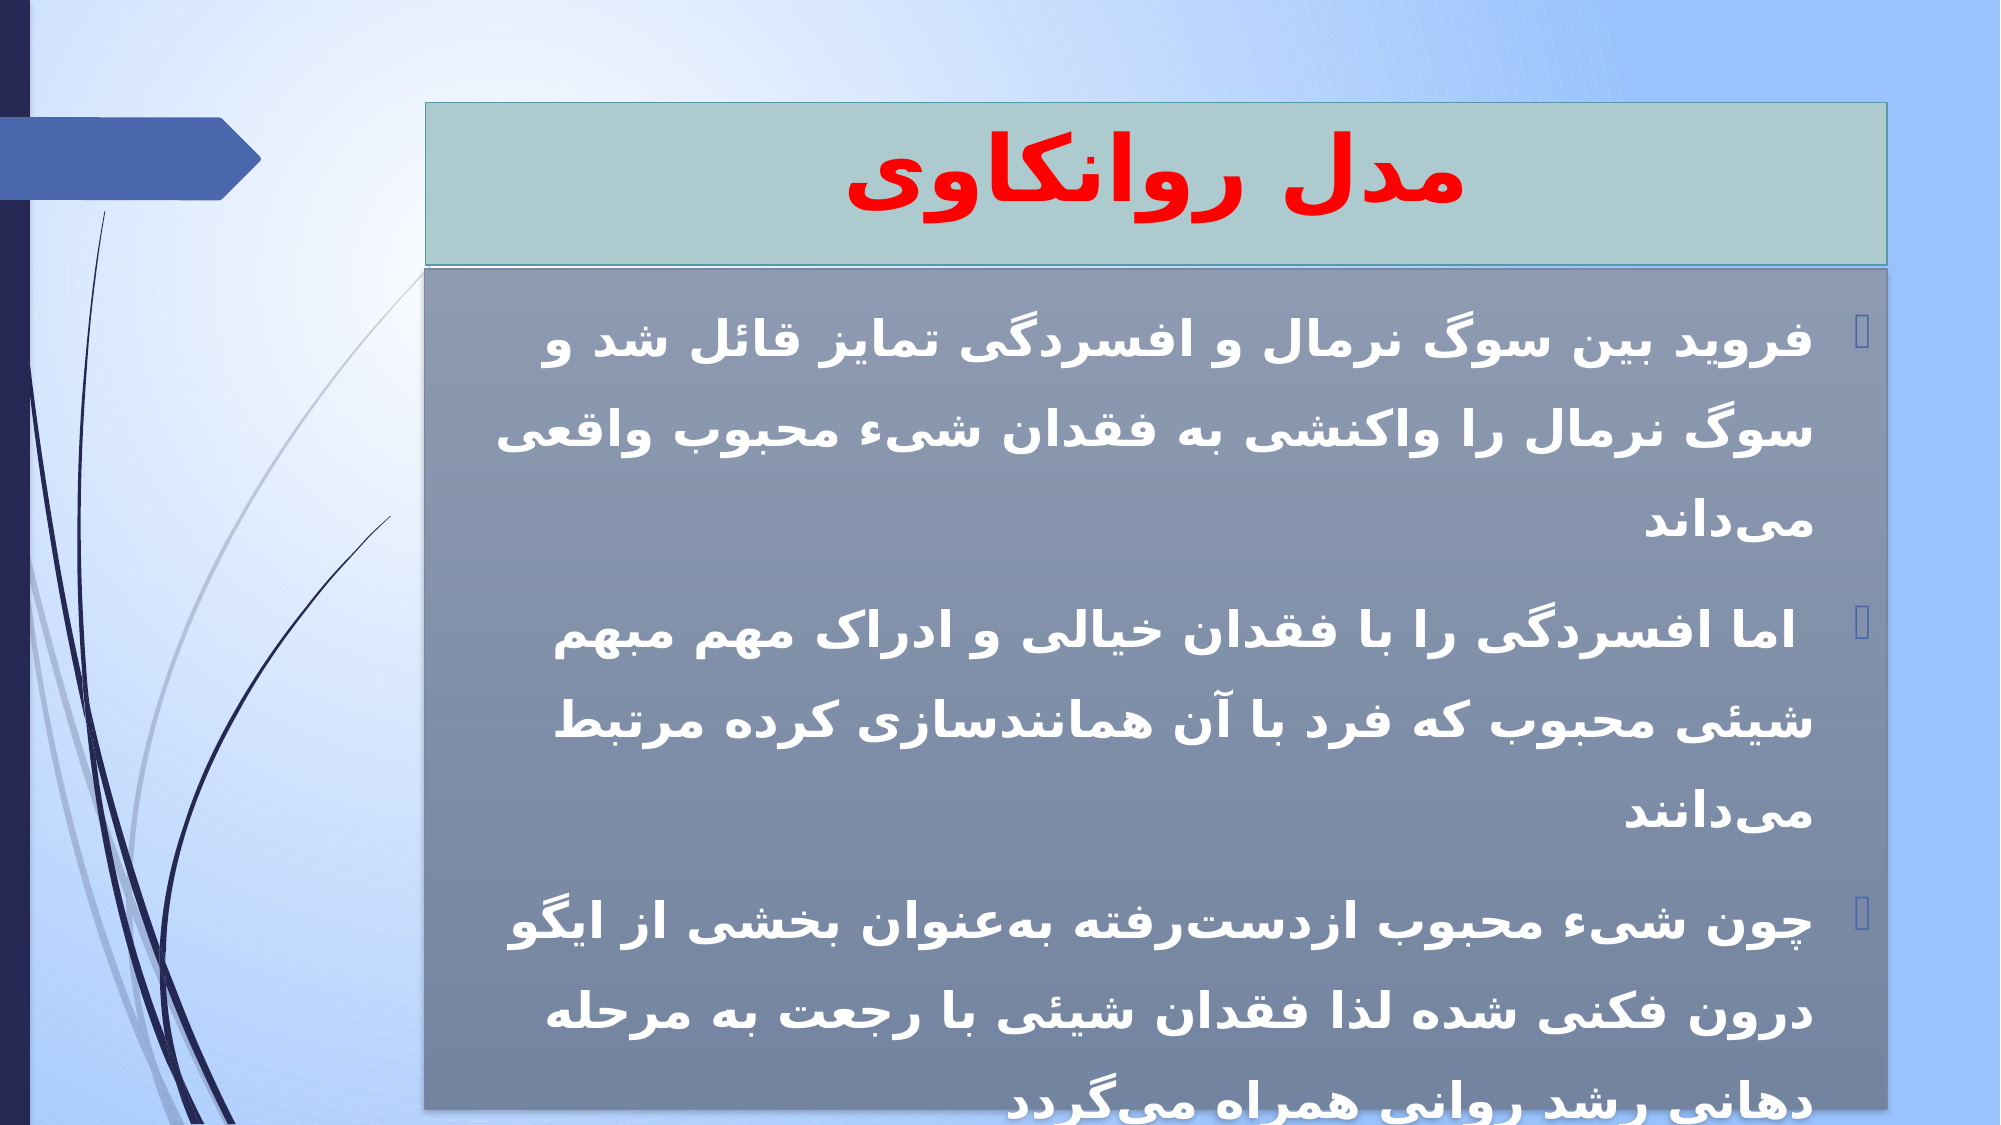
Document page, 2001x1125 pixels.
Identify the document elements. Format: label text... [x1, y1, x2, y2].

title مدل روانکاوی [425, 102, 1888, 266]
list فروید بین سوگ نرمال و افسردگی تمایز قائل شد و سوگ نرمال را واکنشی به فقدان شی‌ء محبوب واقعی می‌داند اما افسردگی را با فقدان خیالی و ادراک مهم مبهم شیئی محبوب که فرد با آن‌ همانندسازی کرده مرتبط می‌دانند چون شی‌ء محبوب ازدست‌رفته به‌عنوان بخشی از ایگو درون فکنی شده لذا فقدان شیئی با رجعت به مرحله دهانی رشد روانی همراه می‌گردد خشم به‌جای این‌که محدود به بیرون و متمرکز بر شی‌ء ازدست‌رفته شود به درون بازگردانده می‌شوند. [424, 268, 1888, 1110]
